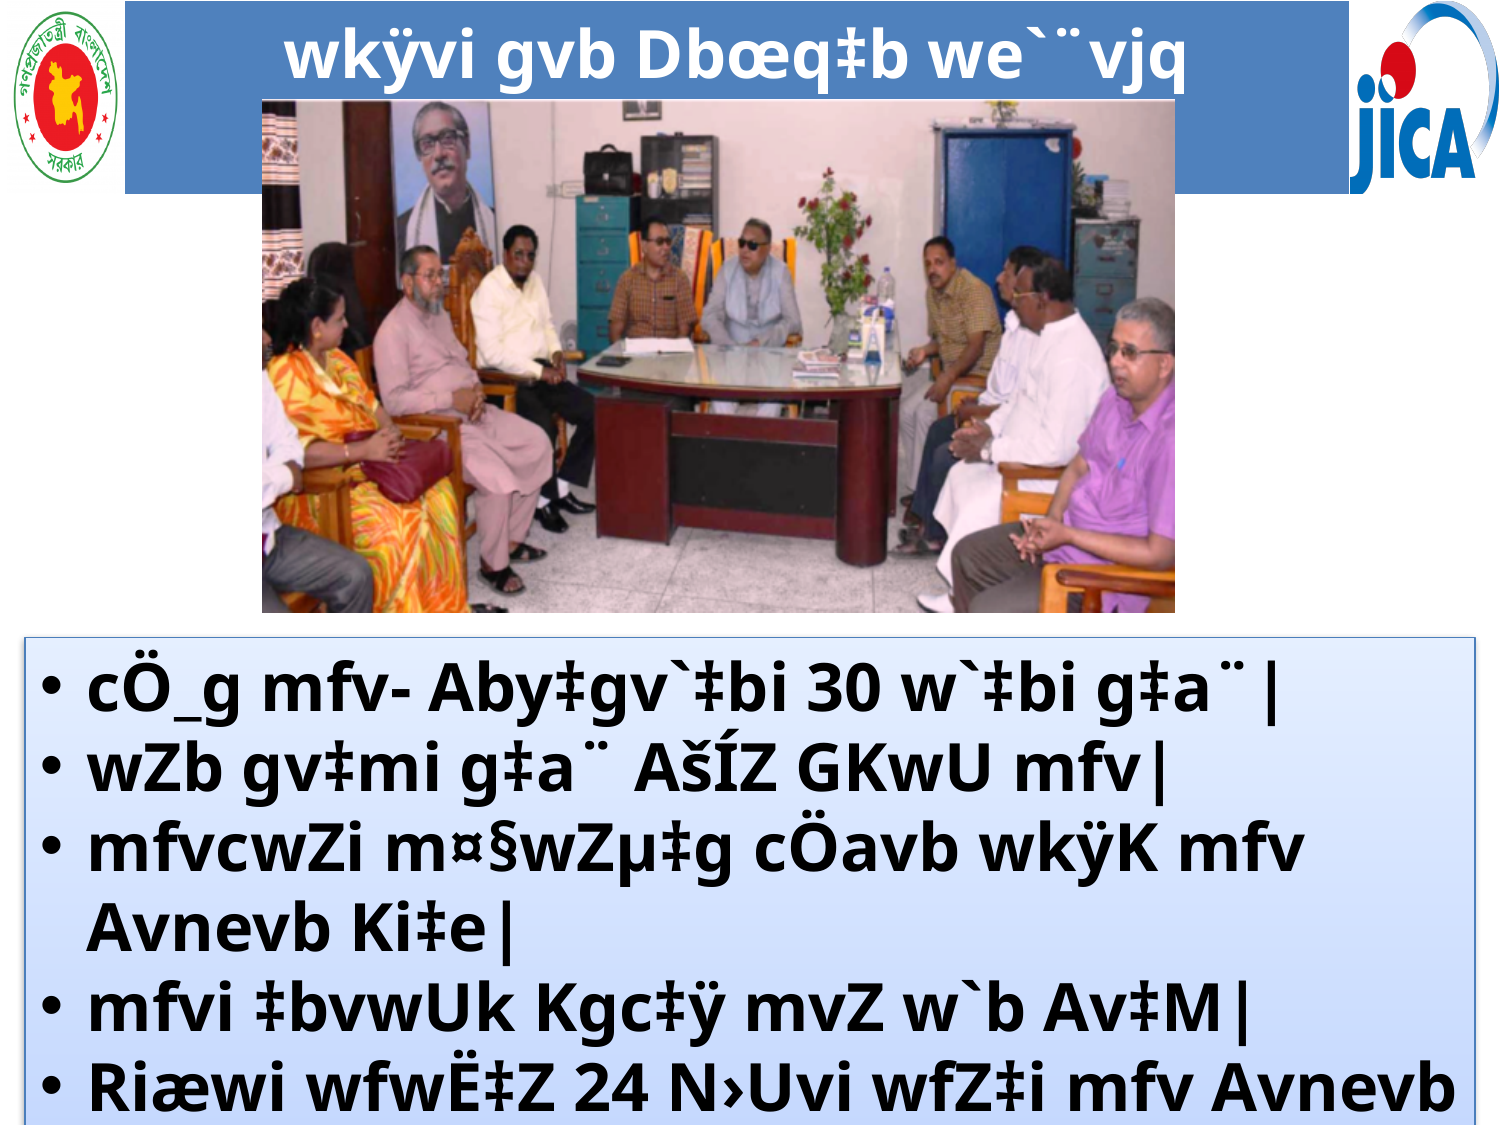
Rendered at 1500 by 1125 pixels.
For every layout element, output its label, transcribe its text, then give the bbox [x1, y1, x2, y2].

table_header [7, 1, 124, 194]
table_header wkÿvi gvb Dbœq‡b we`¨vjq cwiPvjbv cwil‡`i f~wgKv [125, 1, 1349, 194]
text_box cÖ_g mfv- Aby‡gv`‡bi 30 w`‡bi g‡a¨| wZb gv‡mi g‡a¨ AšÍZ GKwU mfv| mfvcwZi m¤§wZµ‡g cÖavb wkÿK mfv Avnevb Ki‡e| mfvi ‡bvwUk Kgc‡ÿ mvZ w`b Av‡M| Riæwi wfwË‡Z 24 N›Uvi wfZ‡i mfv Avnevb Kiv hv‡e| [24, 637, 1476, 1125]
table_header [1350, 1, 1499, 194]
picture [262, 99, 1176, 613]
